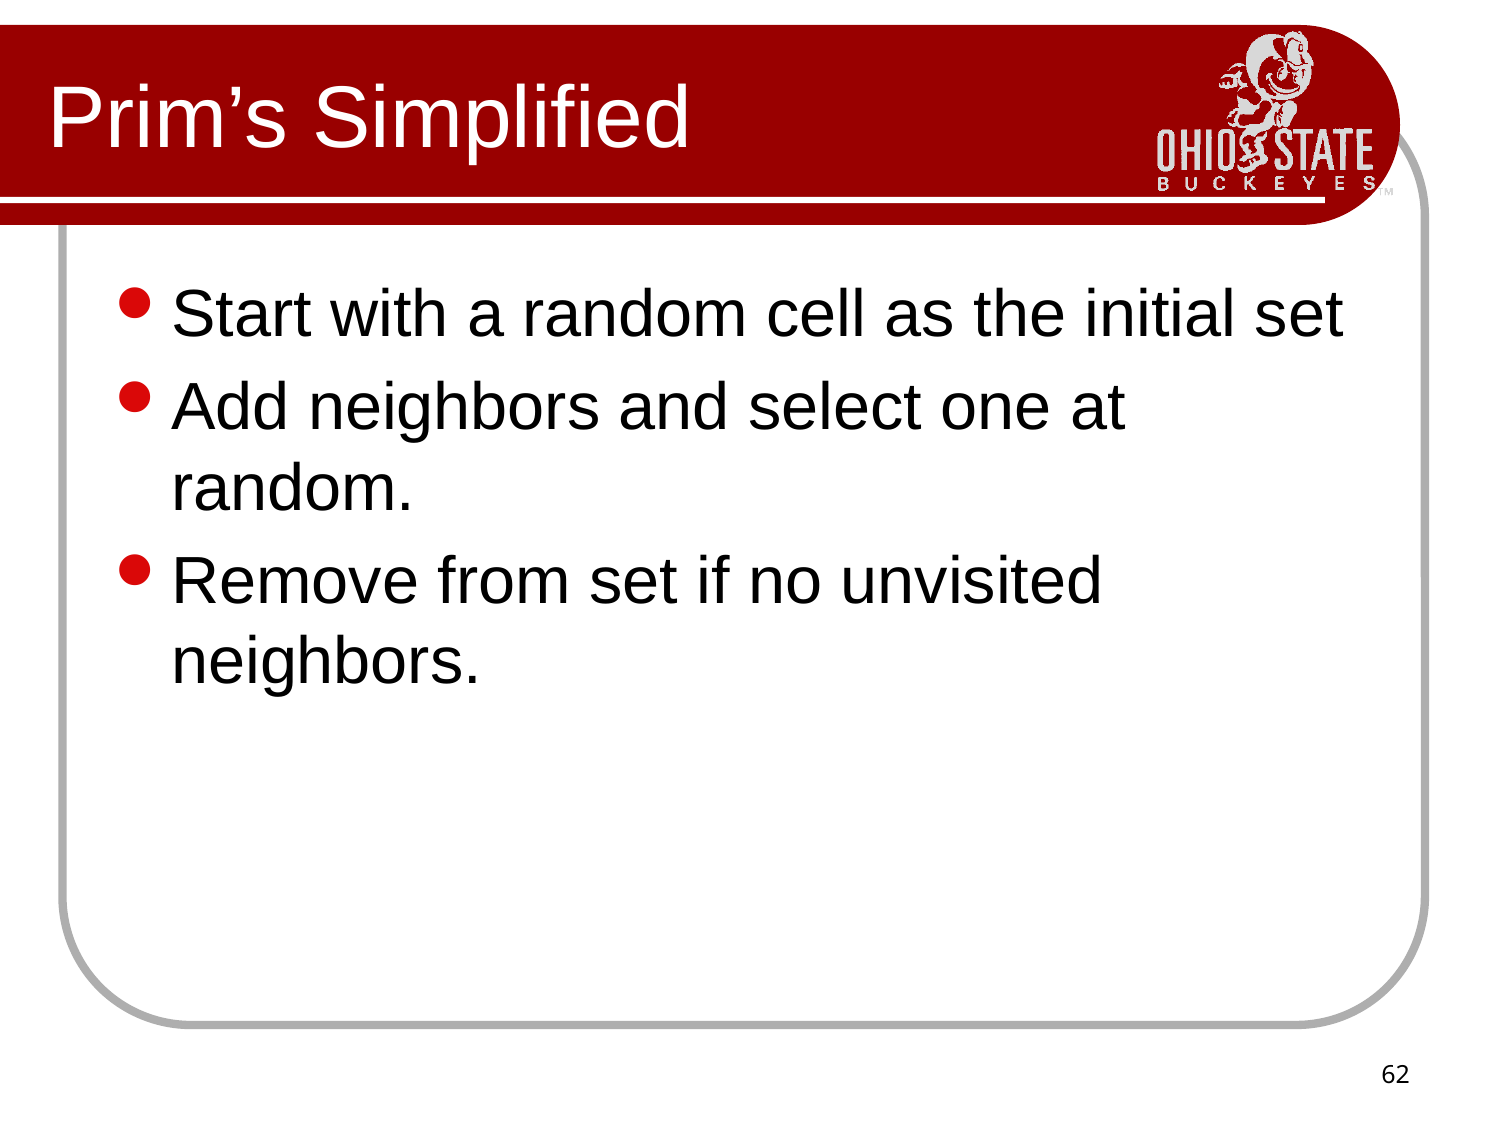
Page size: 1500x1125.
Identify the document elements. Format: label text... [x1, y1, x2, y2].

title Prim’s Simplified [31, 37, 1201, 188]
slide_number 62 [1074, 1024, 1426, 1101]
list Start with a random cell as the initial set Add neighbors and select one at random. Remove from set if no unvisited neighbors. [99, 262, 1401, 988]
